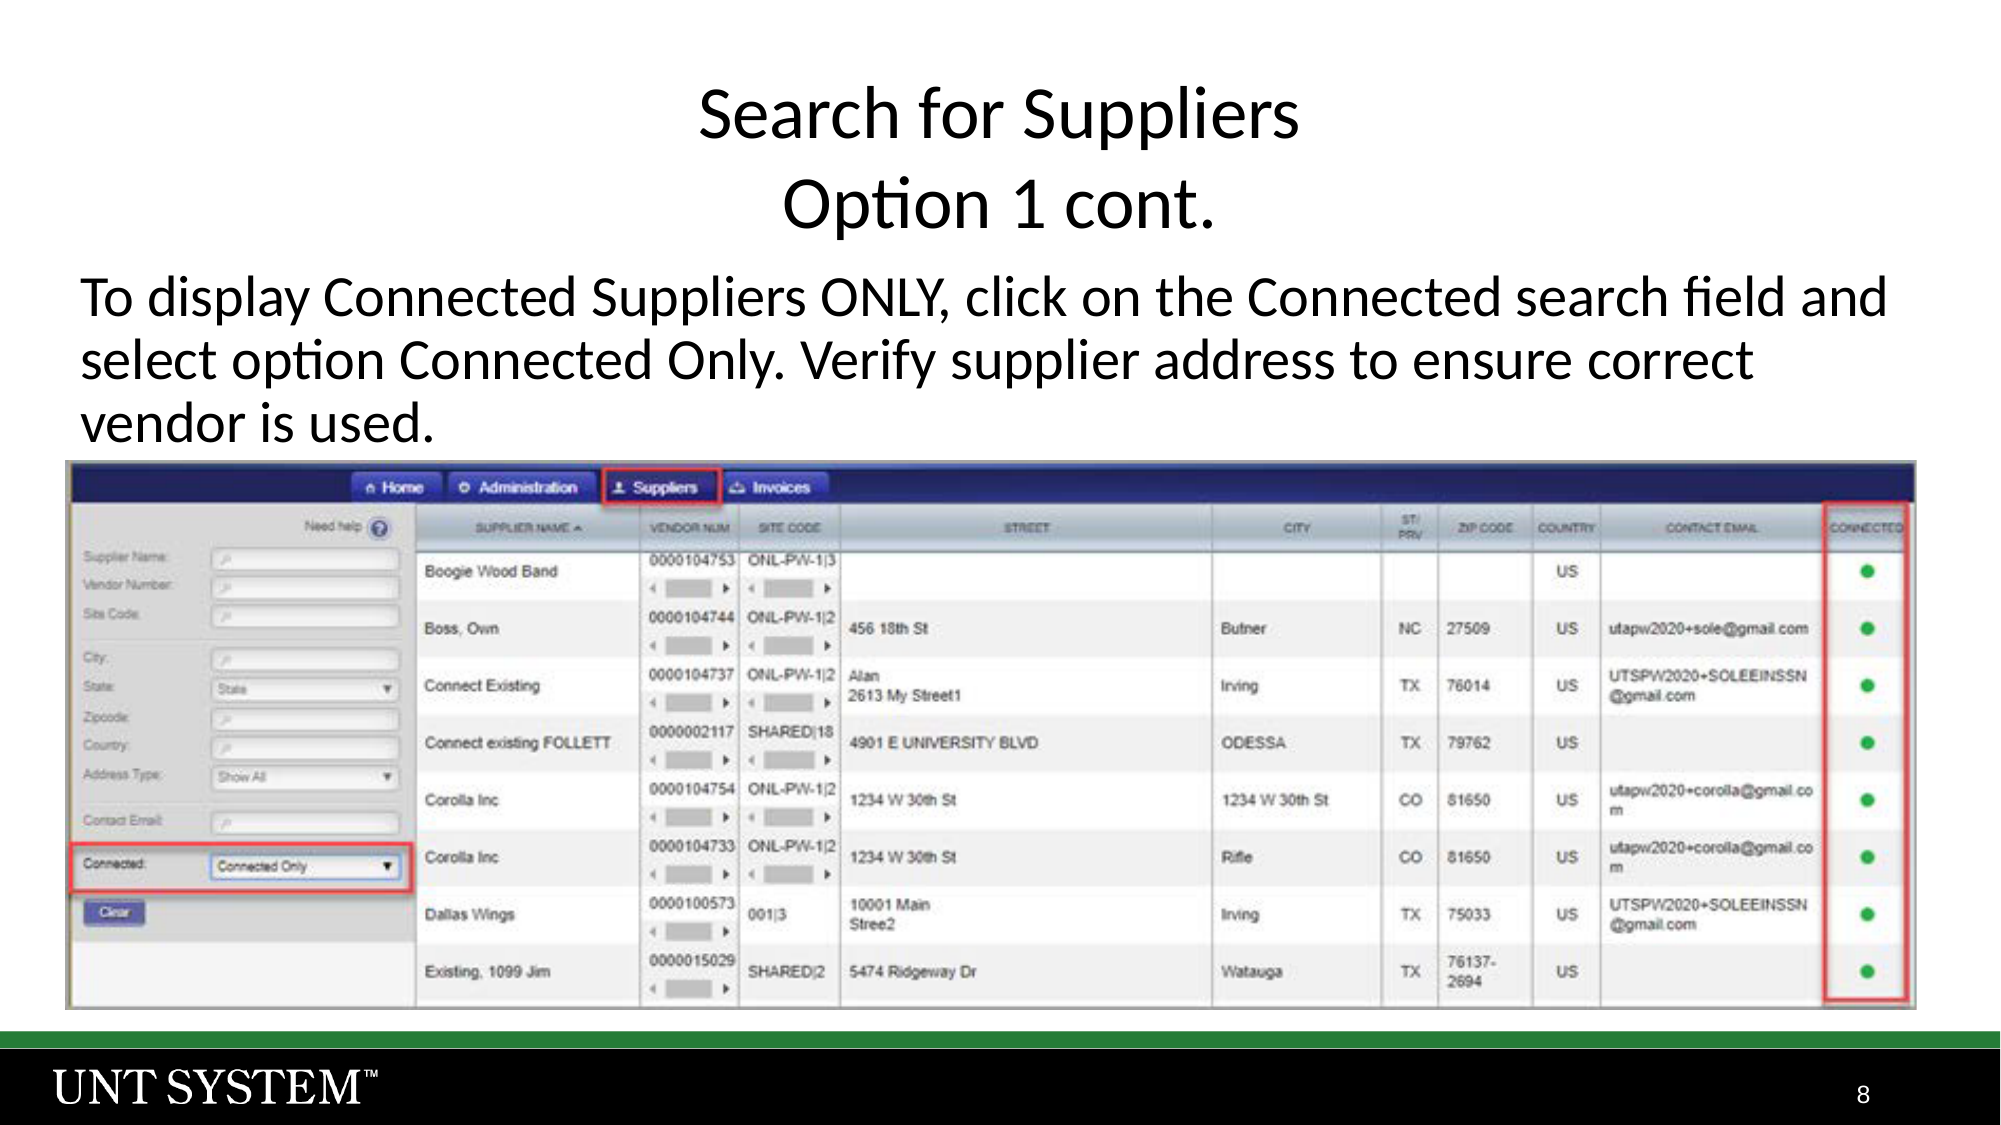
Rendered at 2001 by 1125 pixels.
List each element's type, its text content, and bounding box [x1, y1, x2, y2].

text_box To display Connected Suppliers ONLY, click on the Connected search field and select option Connected Only. Verify supplier address to ensure correct vendor is used. [65, 258, 1917, 455]
text_box Search for Suppliers Option 1 cont. [500, 55, 1500, 251]
picture [0, 0, 2001, 1125]
slide_number 8 [1803, 1063, 1886, 1124]
